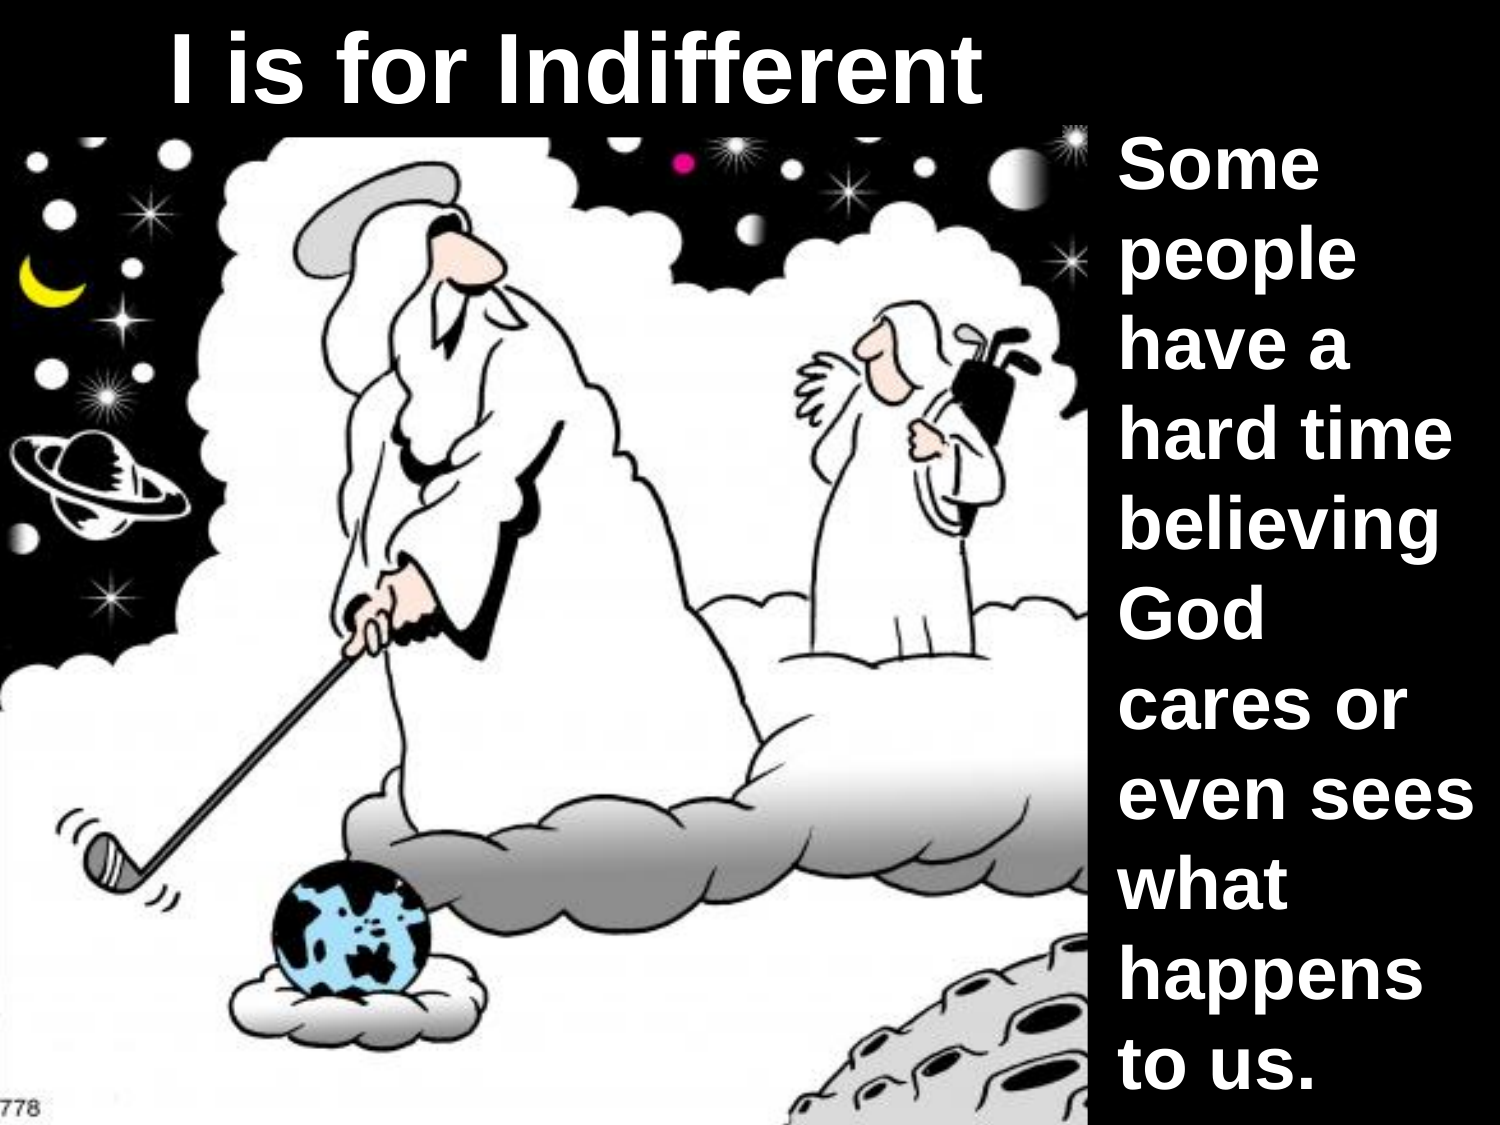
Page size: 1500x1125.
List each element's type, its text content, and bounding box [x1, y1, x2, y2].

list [0, 124, 1106, 1125]
list Some people have a hard time believing God cares or even sees what happens to us. [1087, 99, 1500, 1125]
title I is for Indifferent [0, 0, 1063, 123]
